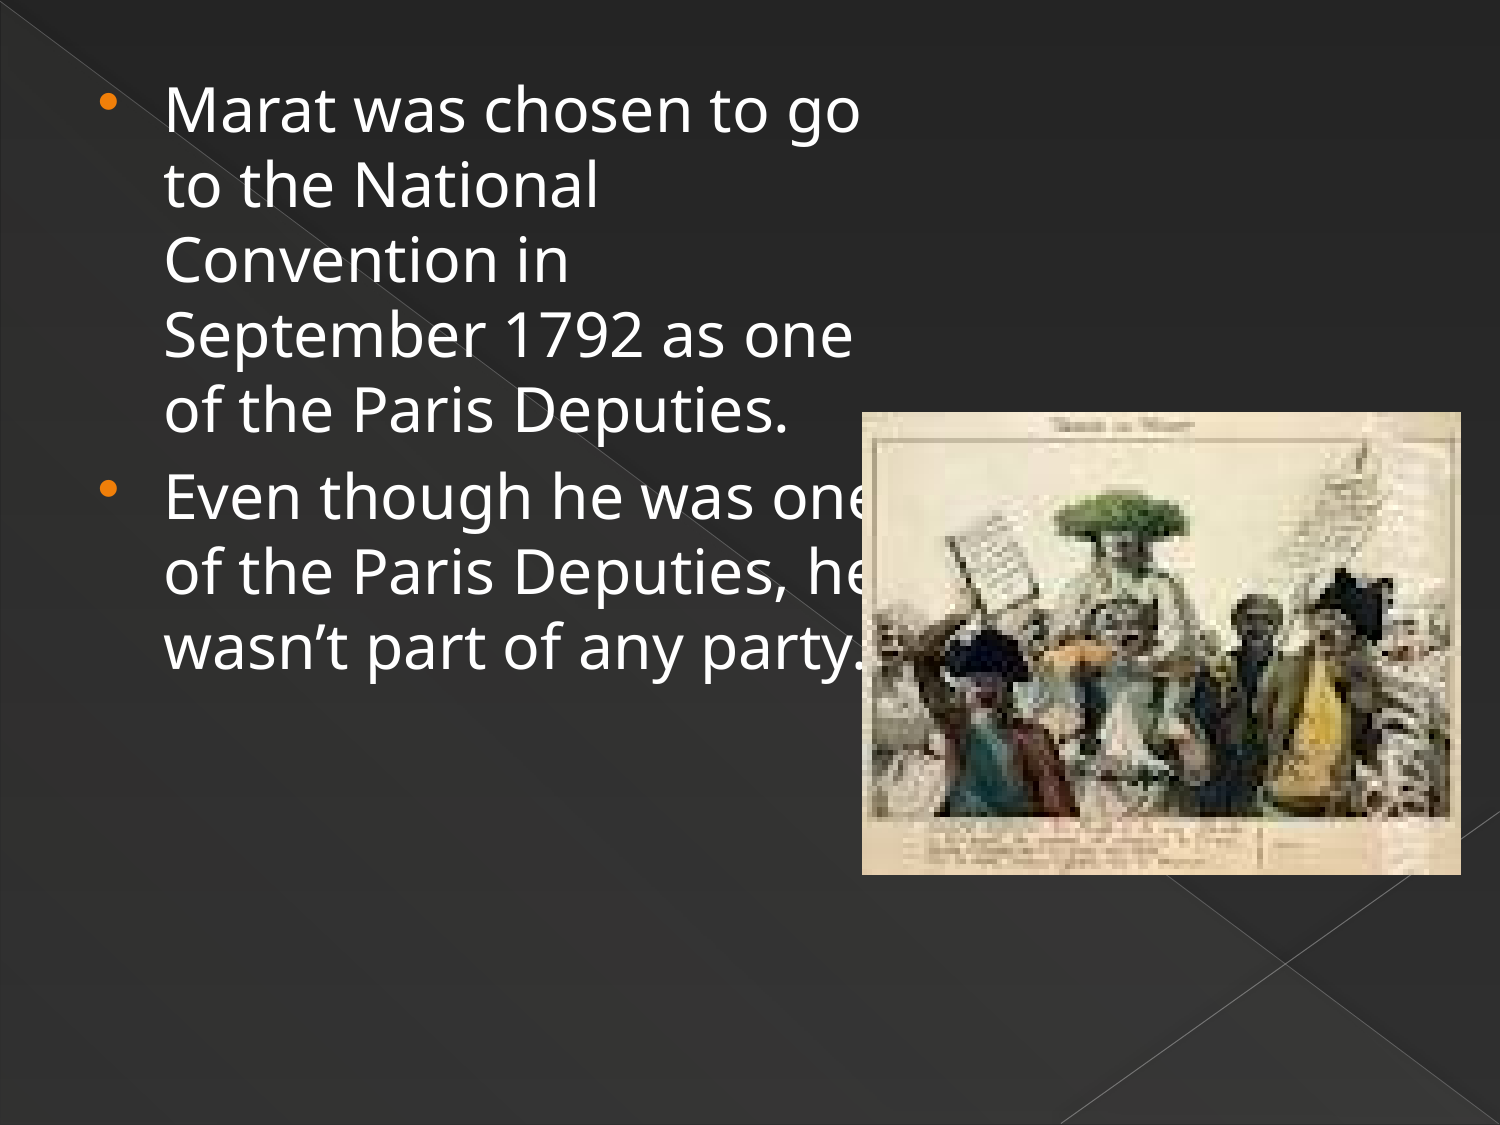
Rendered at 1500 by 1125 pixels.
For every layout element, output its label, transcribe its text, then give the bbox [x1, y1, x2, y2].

picture [862, 412, 1461, 876]
list Marat was chosen to go to the National Convention in September 1792 as one of the Paris Deputies. Even though he was one of the Paris Deputies, he wasn’t part of any party. [75, 62, 900, 1113]
